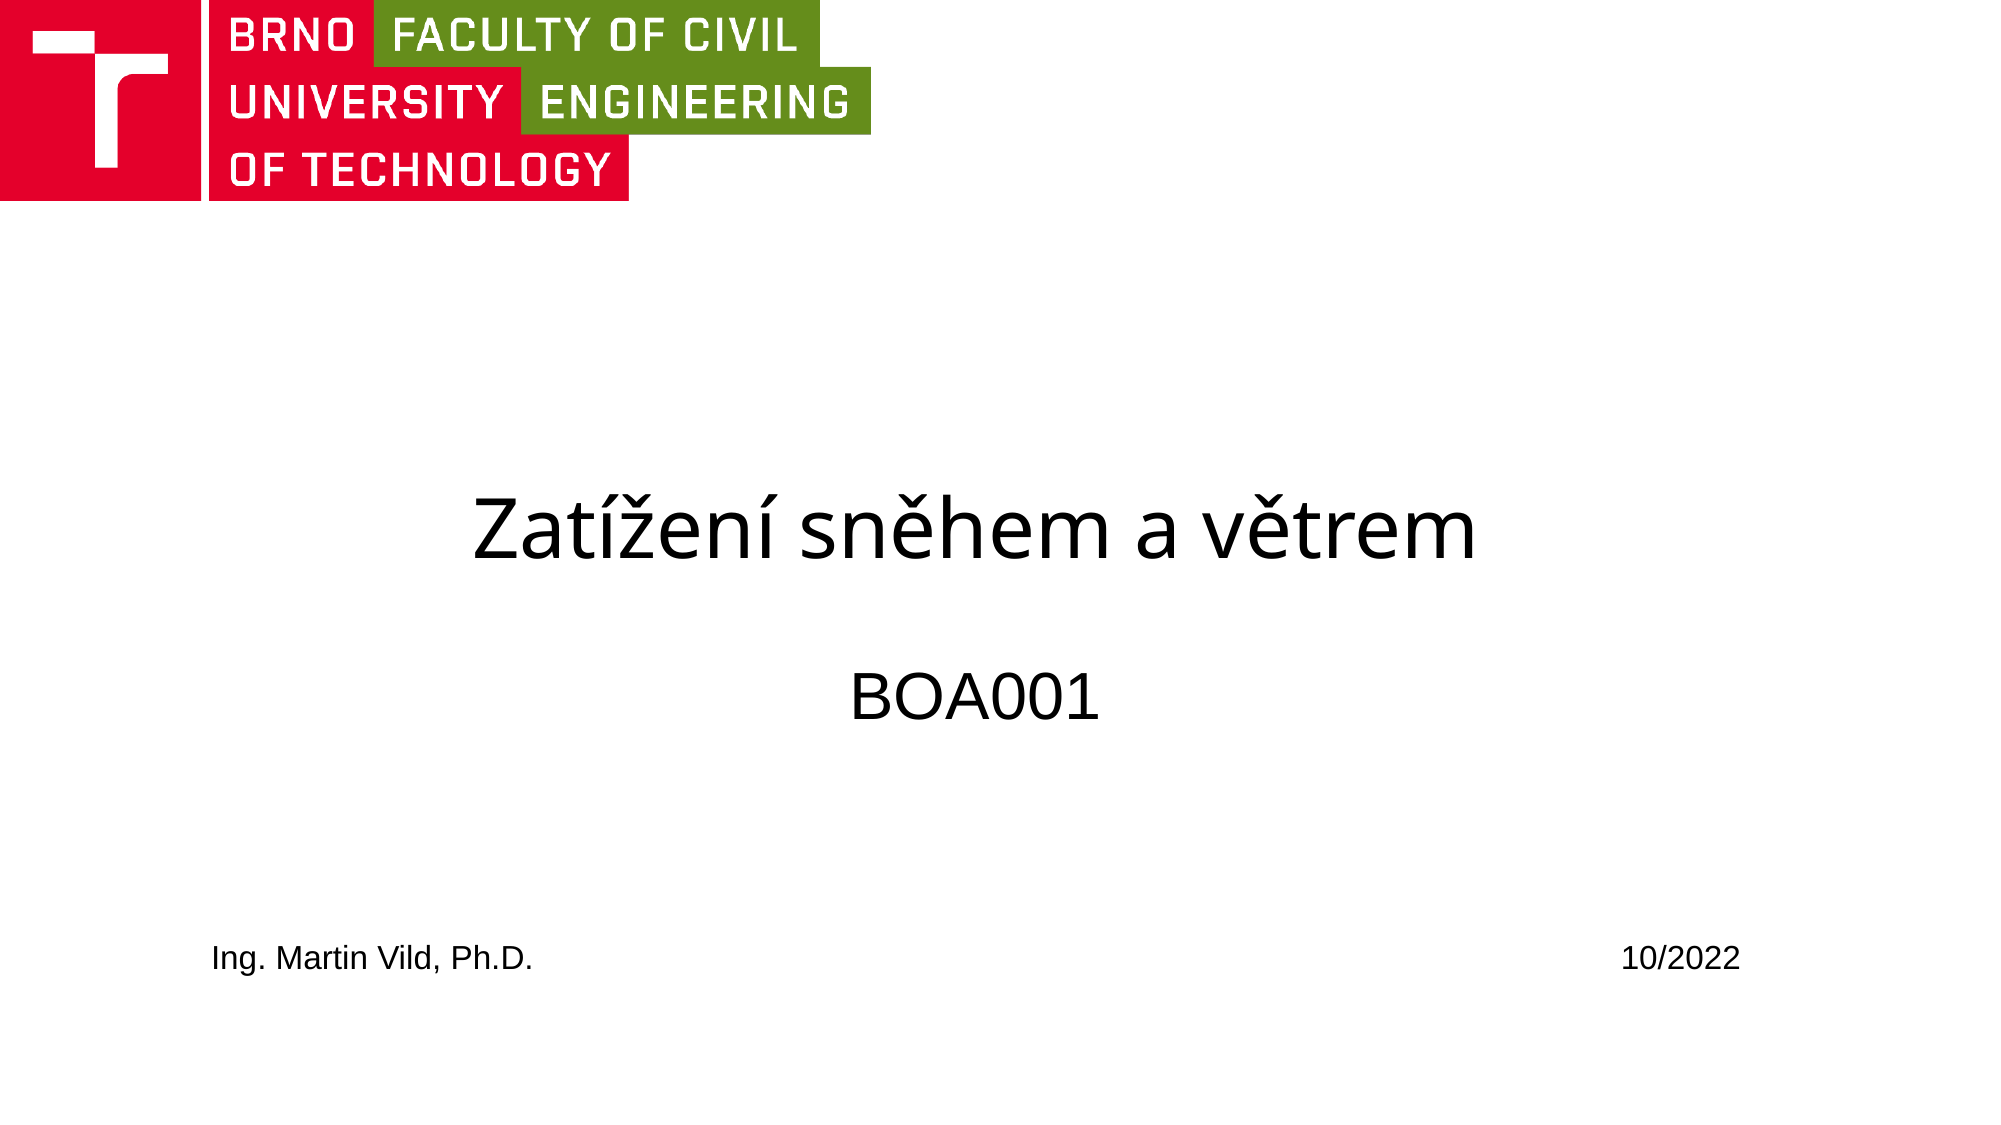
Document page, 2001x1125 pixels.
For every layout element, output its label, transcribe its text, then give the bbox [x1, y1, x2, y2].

title Zatížení sněhem a větrem [196, 468, 1756, 622]
list Ing. Martin Vild, Ph.D. [196, 928, 1300, 1000]
list 10/2022 [1346, 928, 1756, 1000]
list BOA001 [196, 645, 1756, 846]
picture [0, 0, 871, 201]
